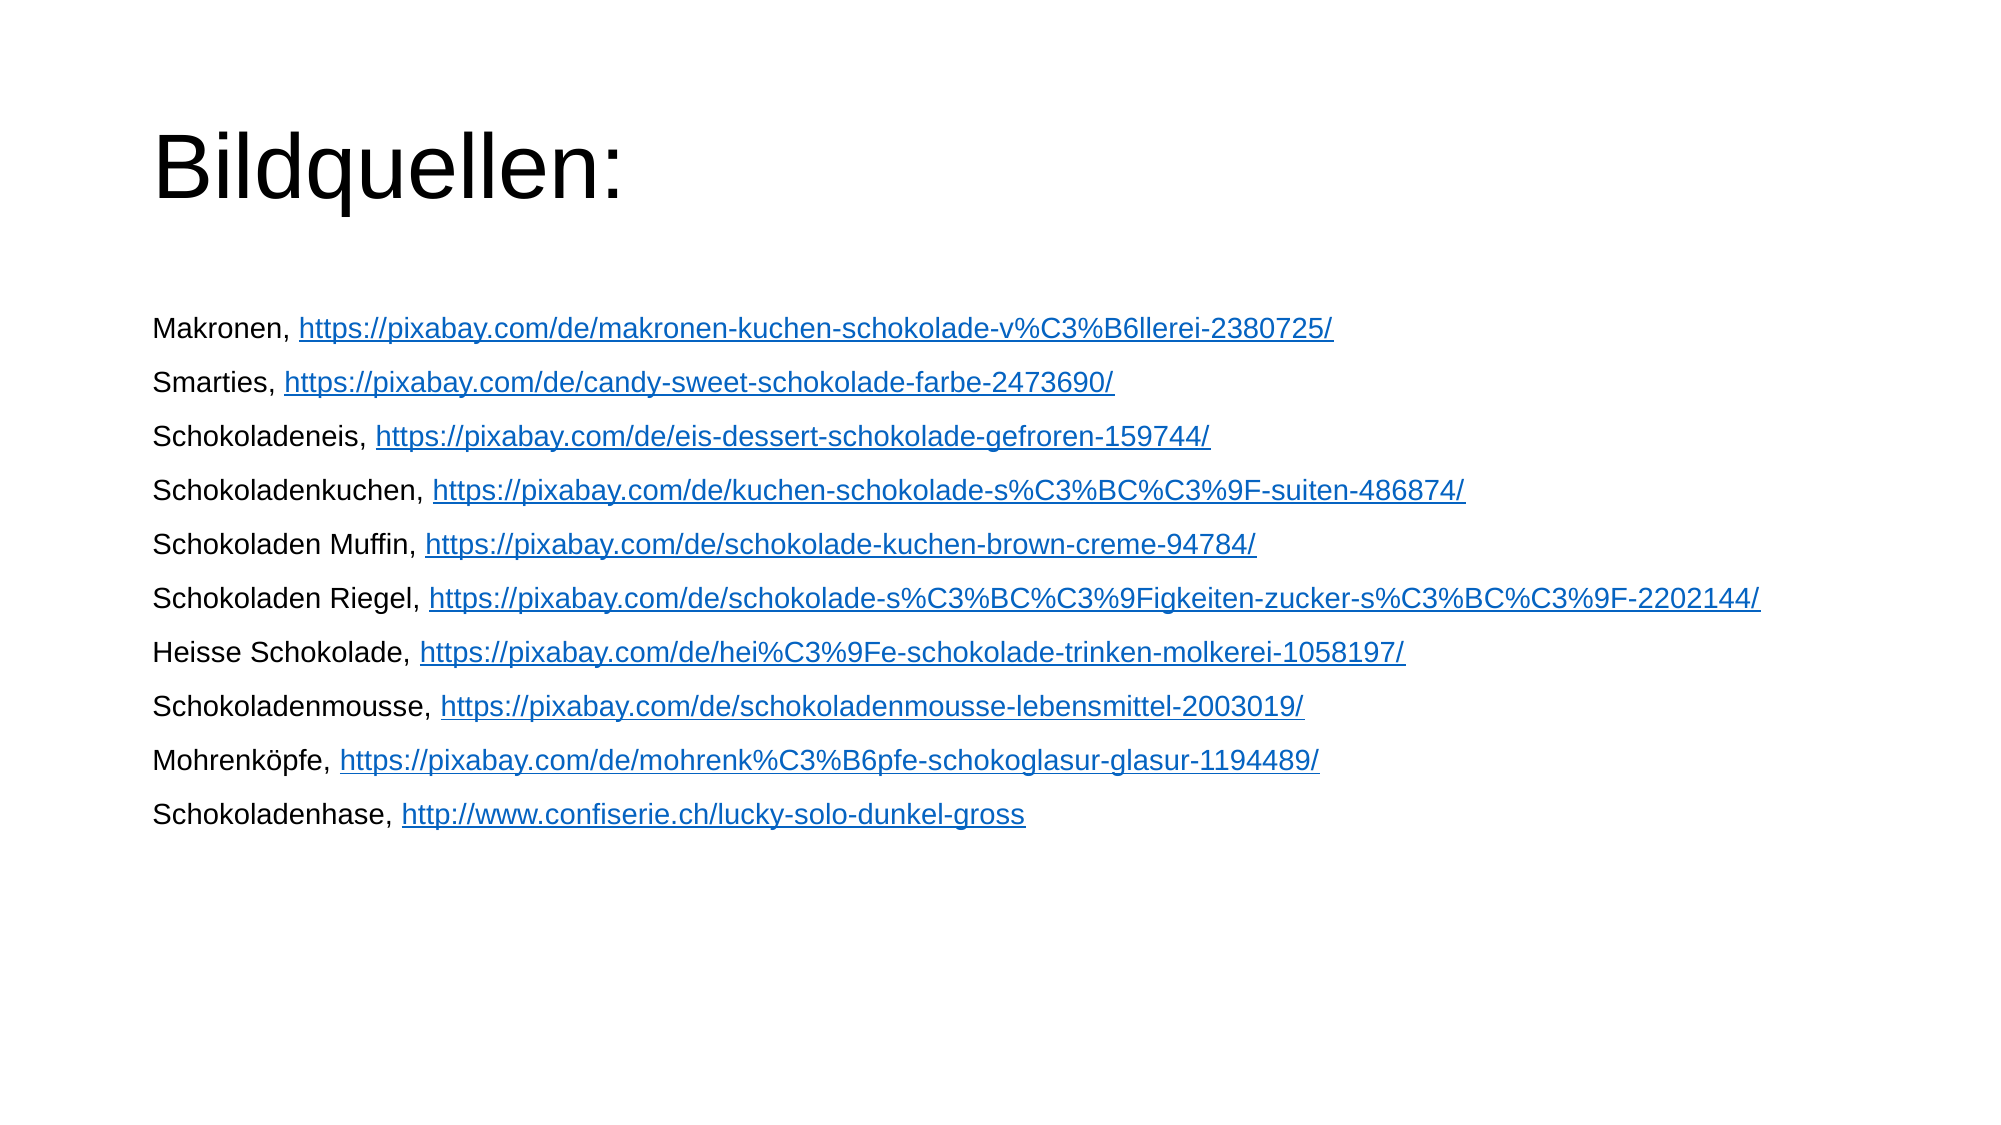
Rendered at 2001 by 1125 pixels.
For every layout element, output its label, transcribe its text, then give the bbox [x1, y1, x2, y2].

title Bildquellen: [137, 59, 1863, 278]
list Makronen, https://pixabay.com/de/makronen-kuchen-schokolade-v%C3%B6llerei-2380725/ Smarties, https://pixabay.com/de/candy-sweet-schokolade-farbe-2473690/ Schokoladeneis, https://pixabay.com/de/eis-dessert-schokolade-gefroren-159744/ Schokoladenkuchen, https://pixabay.com/de/kuchen-schokolade-s%C3%BC%C3%9F-suiten-486874/ Schokoladen Muffin, https://pixabay.com/de/schokolade-kuchen-brown-creme-94784/ Schokoladen Riegel, https://pixabay.com/de/schokolade-s%C3%BC%C3%9Figkeiten-zucker-s%C3%BC%C3%9F-2202144/ Heisse Schokolade, https://pixabay.com/de/hei%C3%9Fe-schokolade-trinken-molkerei-1058197/ Schokoladenmousse, https://pixabay.com/de/schokoladenmousse-lebensmittel-2003019/ Mohrenköpfe, https://pixabay.com/de/mohrenk%C3%B6pfe-schokoglasur-glasur-1194489/ Schokoladenhase, http://www.confiserie.ch/lucky-solo-dunkel-gross [137, 299, 1863, 1014]
